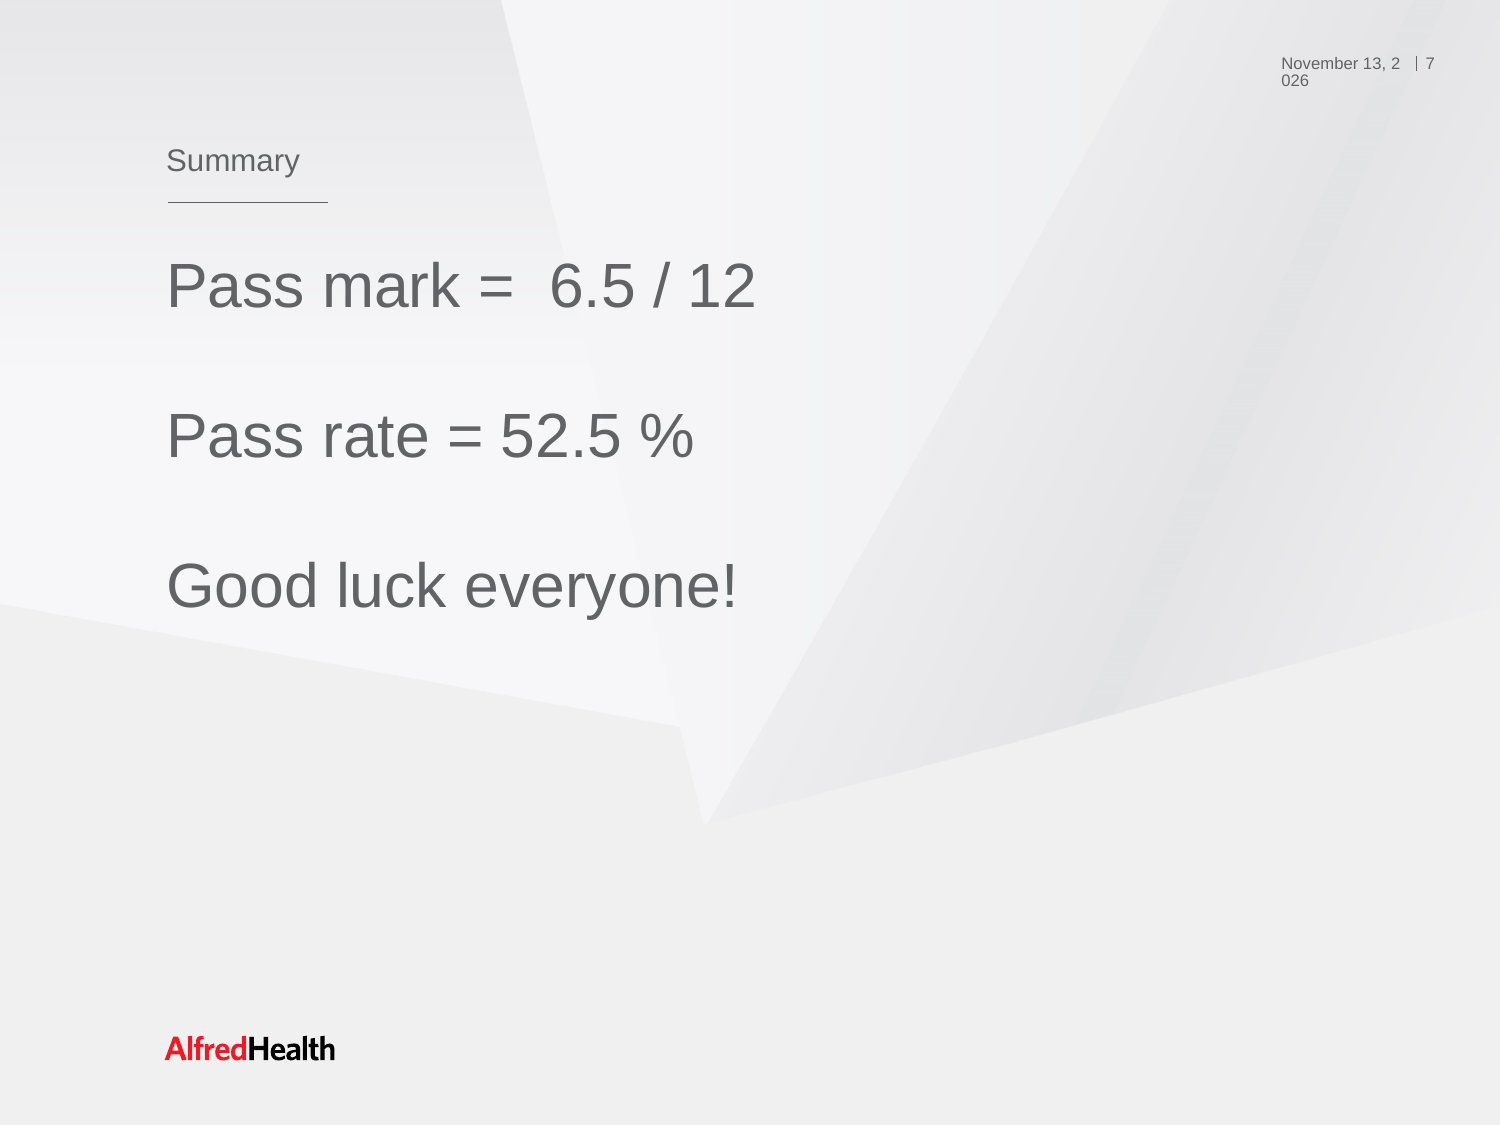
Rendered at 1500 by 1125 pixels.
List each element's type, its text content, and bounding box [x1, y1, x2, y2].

picture [0, 0, 1500, 1125]
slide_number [1281, 52, 1407, 74]
title Summary [151, 81, 1397, 186]
list Pass mark = 6.5 / 12 Pass rate = 52.5 % Good luck everyone! [151, 237, 1397, 1014]
slide_number 7 [1425, 51, 1469, 73]
